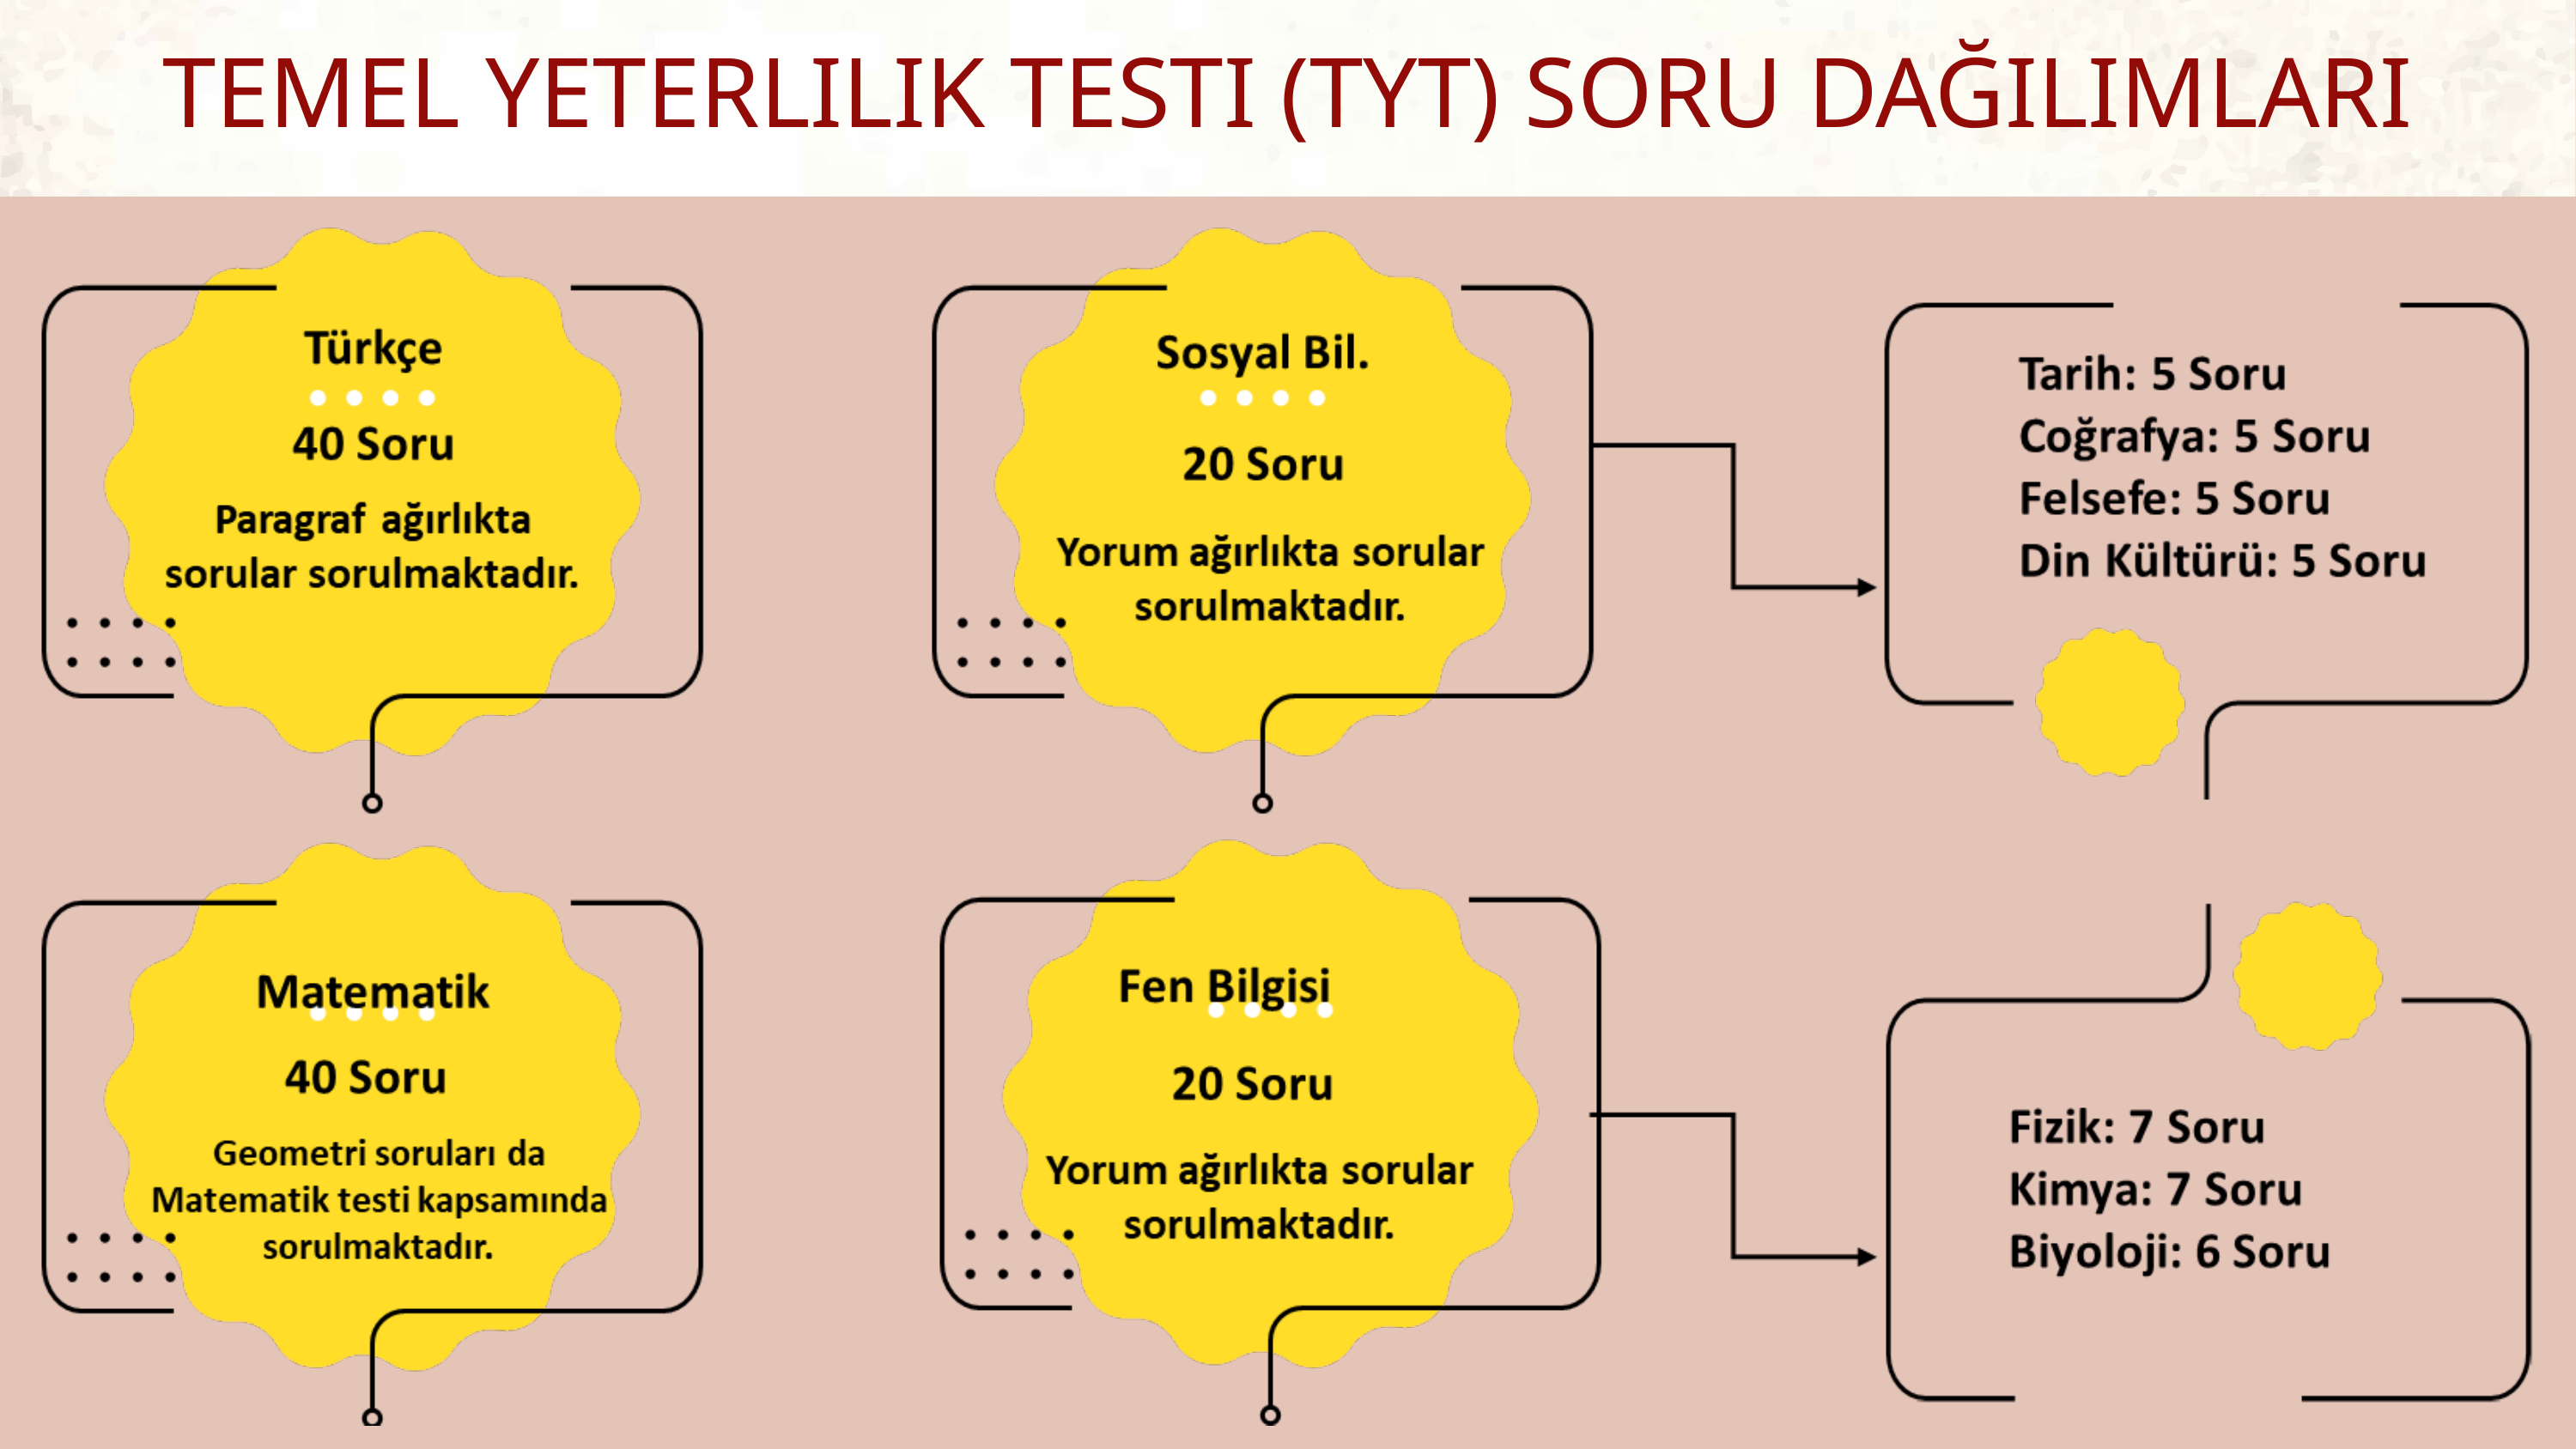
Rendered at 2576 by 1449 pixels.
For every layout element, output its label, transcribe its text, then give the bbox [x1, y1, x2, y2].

text_box [0, 0, 2576, 197]
text_box TEMEL YETERLILIK TESTI (TYT) SORU DAĞILIMLARI [95, 26, 2481, 148]
text_box [0, 197, 2543, 1427]
